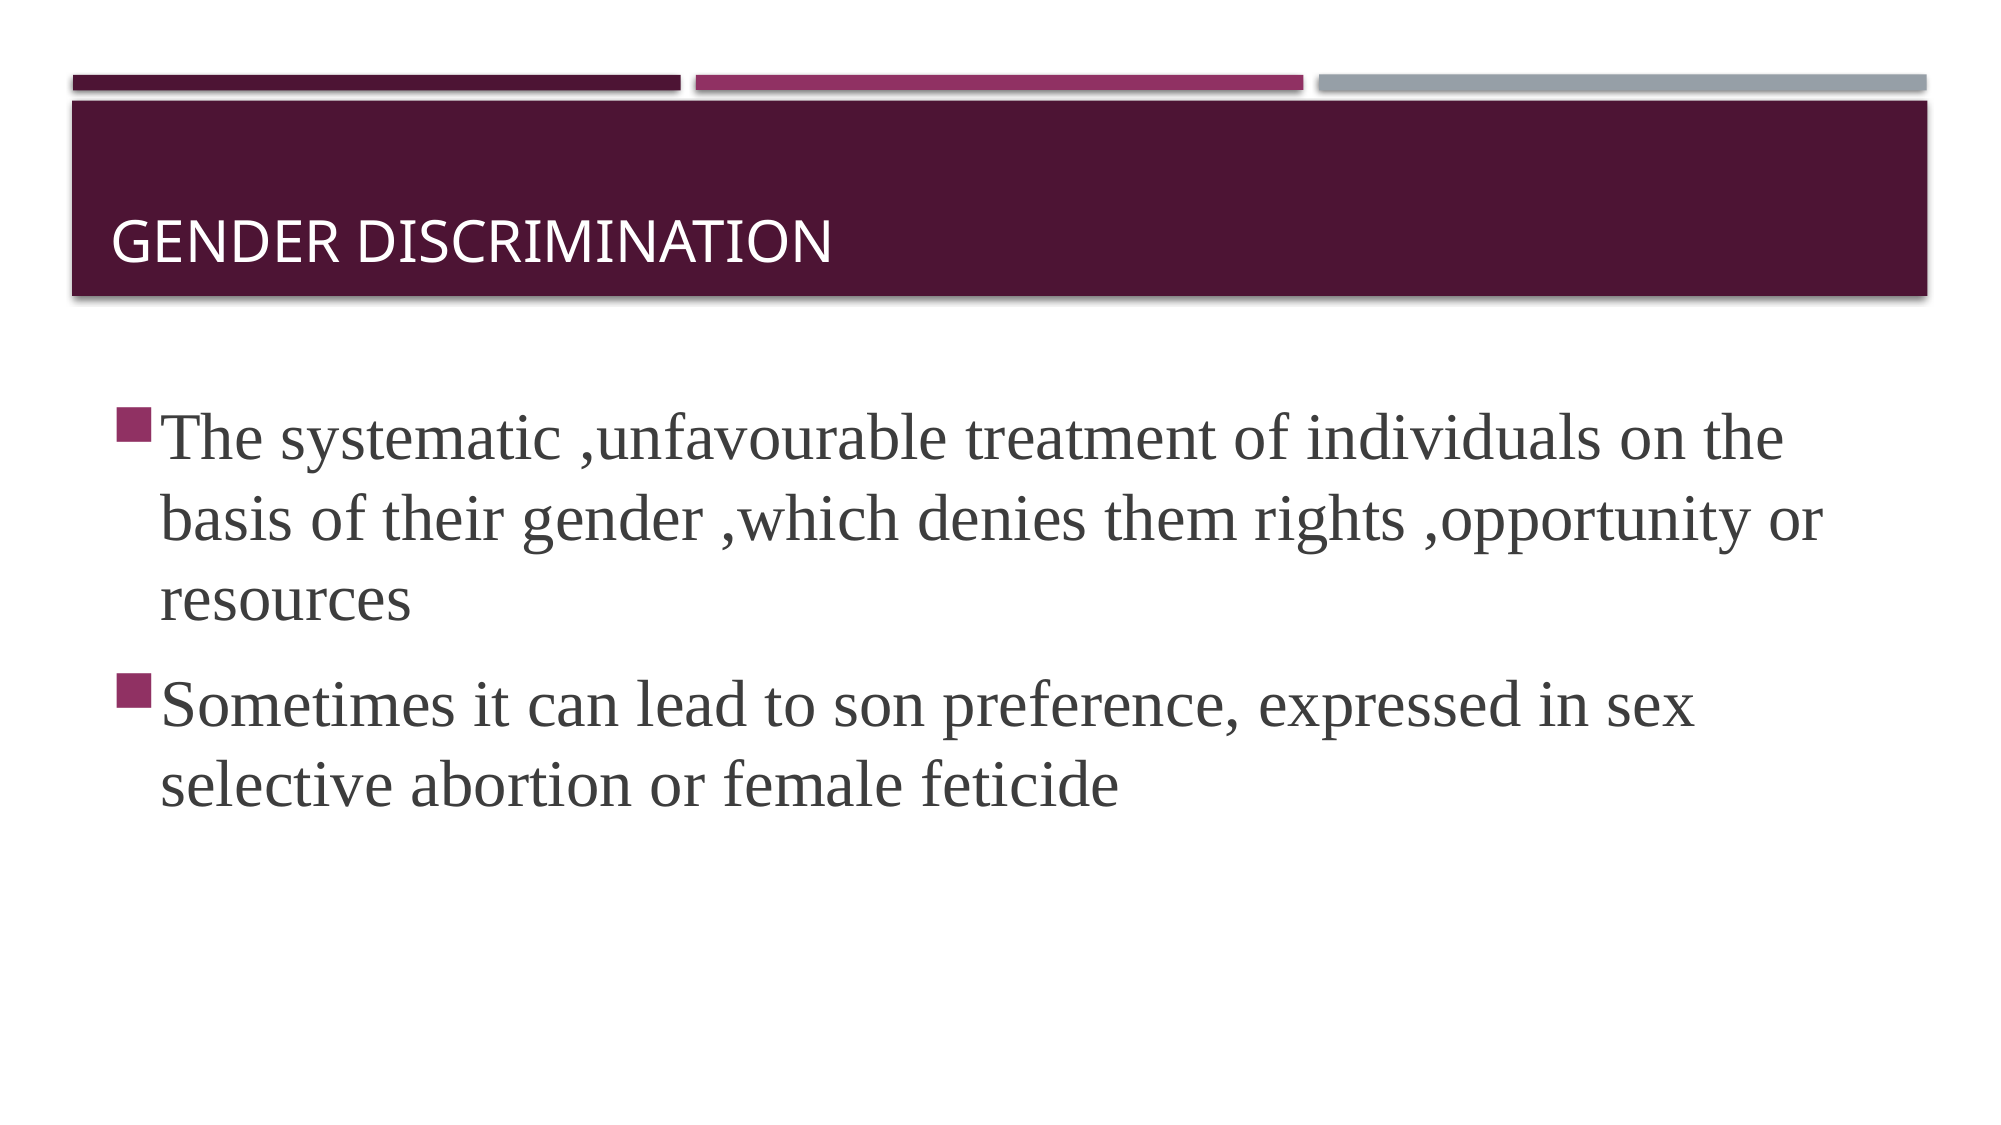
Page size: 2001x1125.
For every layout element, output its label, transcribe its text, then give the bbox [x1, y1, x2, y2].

list The systematic ,unfavourable treatment of individuals on the basis of their gender ,which denies them rights ,opportunity or resources Sometimes it can lead to son preference, expressed in sex selective abortion or female feticide [95, 357, 1905, 962]
title Gender discrimination [95, 115, 1905, 282]
